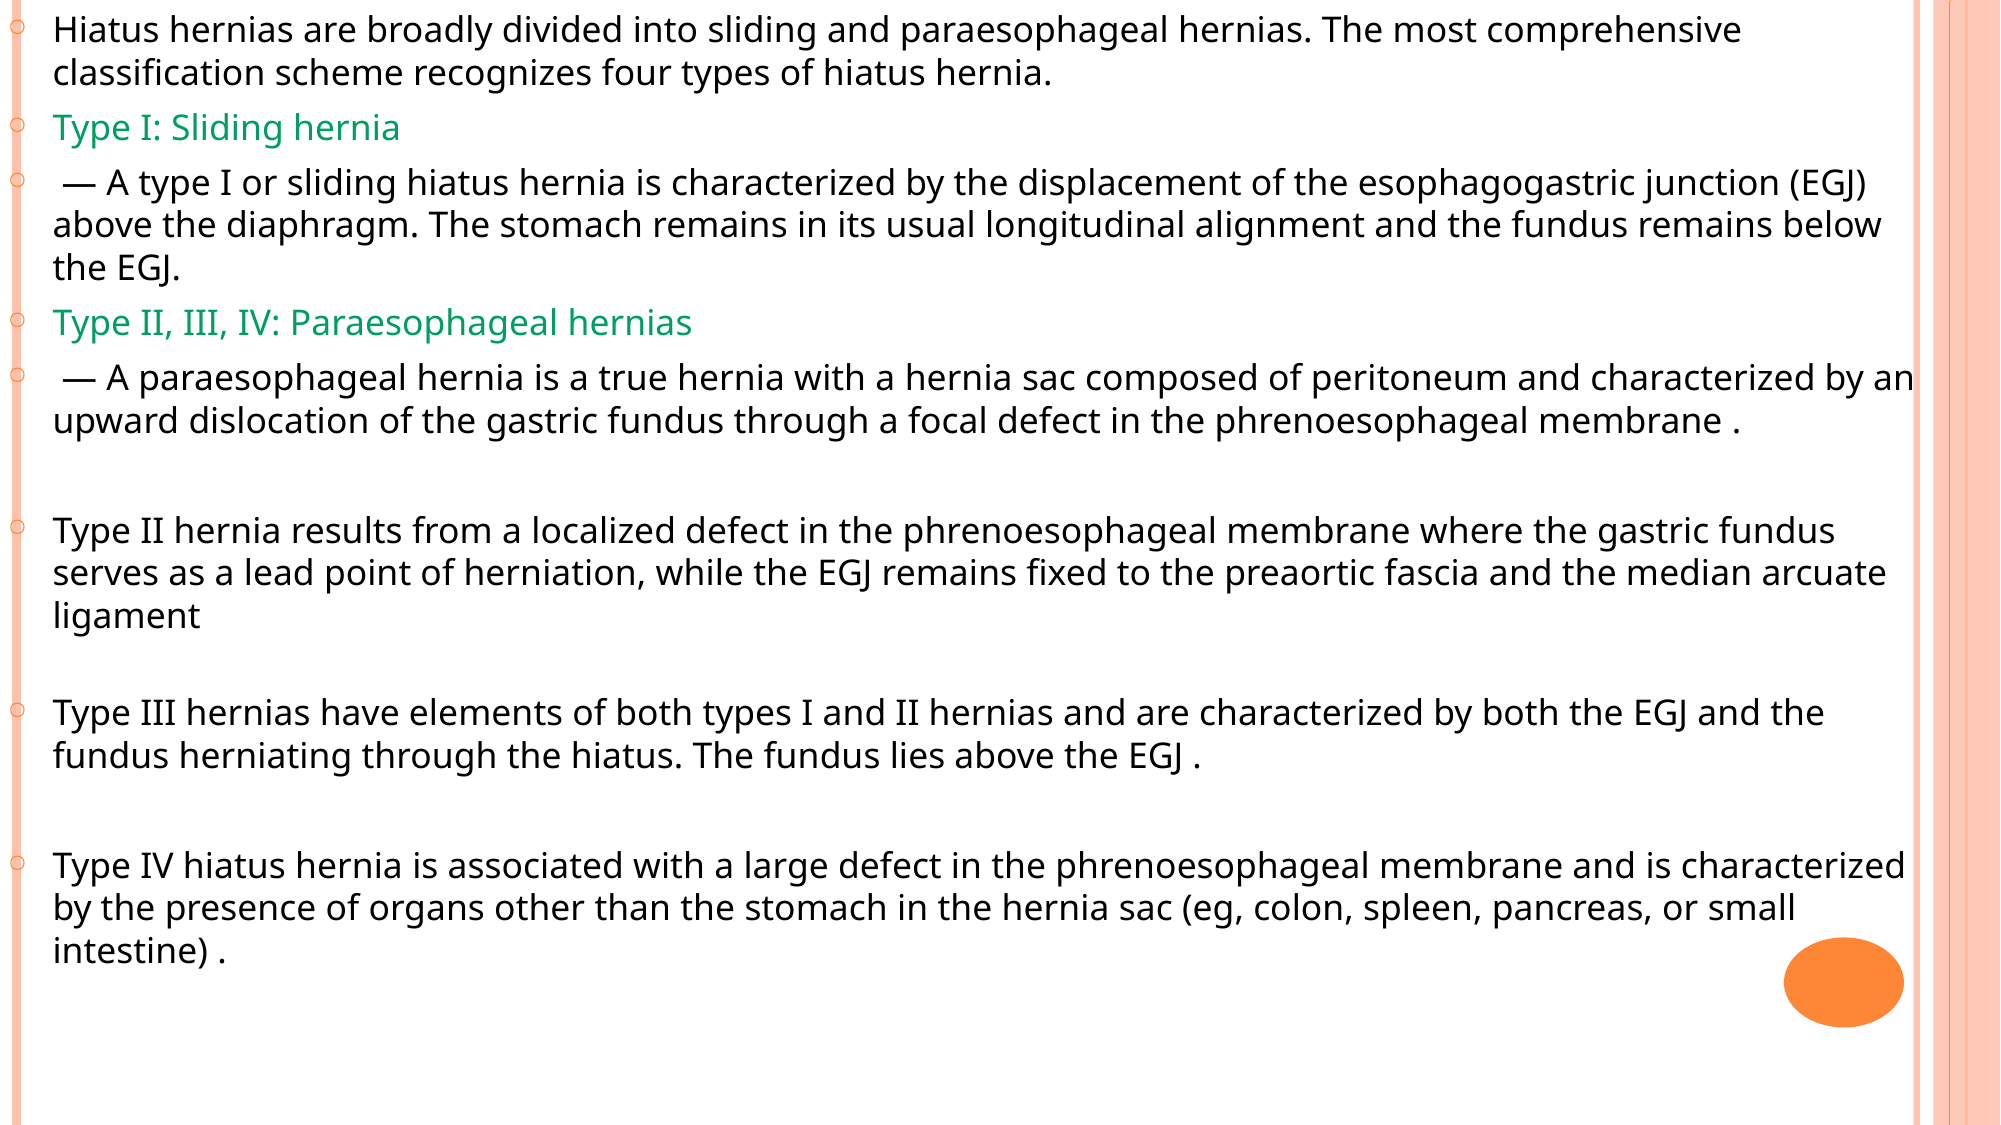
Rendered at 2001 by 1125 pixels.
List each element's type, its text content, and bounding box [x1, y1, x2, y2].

list Hiatus hernias are broadly divided into sliding and paraesophageal hernias. The most comprehensive classification scheme recognizes four types of hiatus hernia. Type I: Sliding hernia — A type I or sliding hiatus hernia is characterized by the displacement of the esophagogastric junction (EGJ) above the diaphragm. The stomach remains in its usual longitudinal alignment and the fundus remains below the EGJ. Type II, III, IV: Paraesophageal hernias — A paraesophageal hernia is a true hernia with a hernia sac composed of peritoneum and characterized by an upward dislocation of the gastric fundus through a focal defect in the phrenoesophageal membrane . Type II hernia results from a localized defect in the phrenoesophageal membrane where the gastric fundus serves as a lead point of herniation, while the EGJ remains fixed to the preaortic fascia and the median arcuate ligament Type III hernias have elements of both types I and II hernias and are characterized by both the EGJ and the fundus herniating through the hiatus. The fundus lies above the EGJ . Type IV hiatus hernia is associated with a large defect in the phrenoesophageal membrane and is characterized by the presence of organs other than the stomach in the hernia sac (eg, colon, spleen, pancreas, or small intestine) . [0, 0, 1951, 1061]
